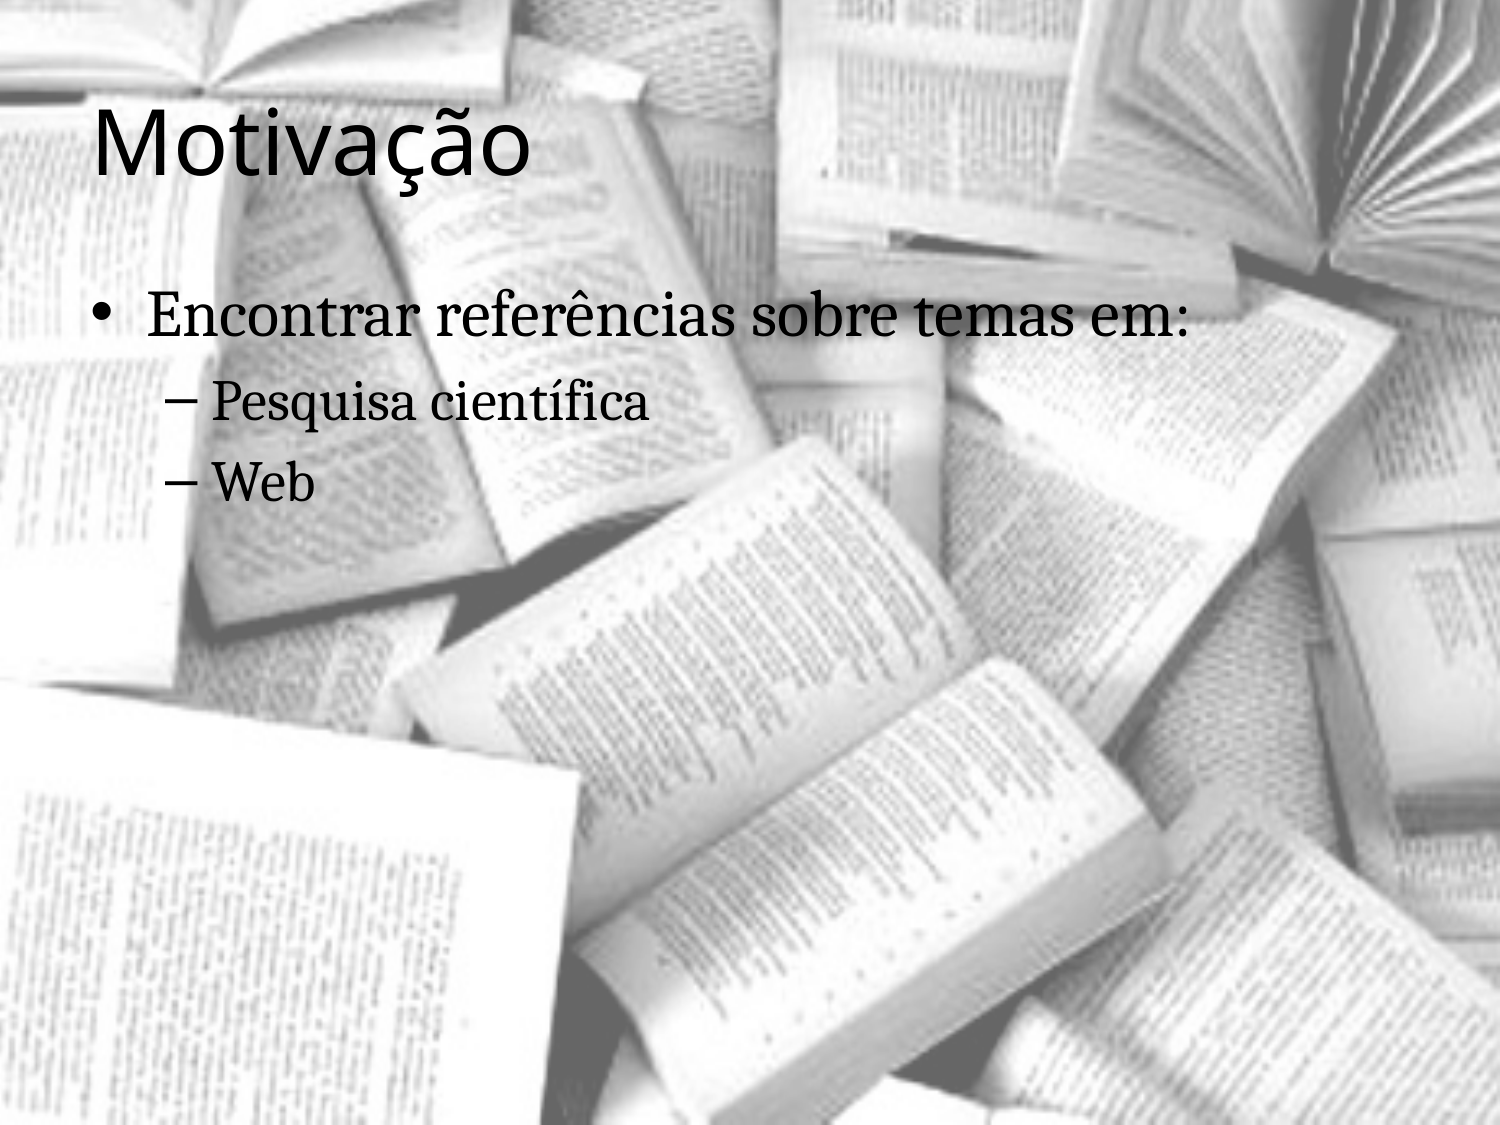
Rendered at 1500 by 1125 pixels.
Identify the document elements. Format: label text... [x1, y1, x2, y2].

list Encontrar referências sobre temas em: Pesquisa científica Web [75, 262, 1425, 1005]
title Motivação [75, 45, 1425, 233]
